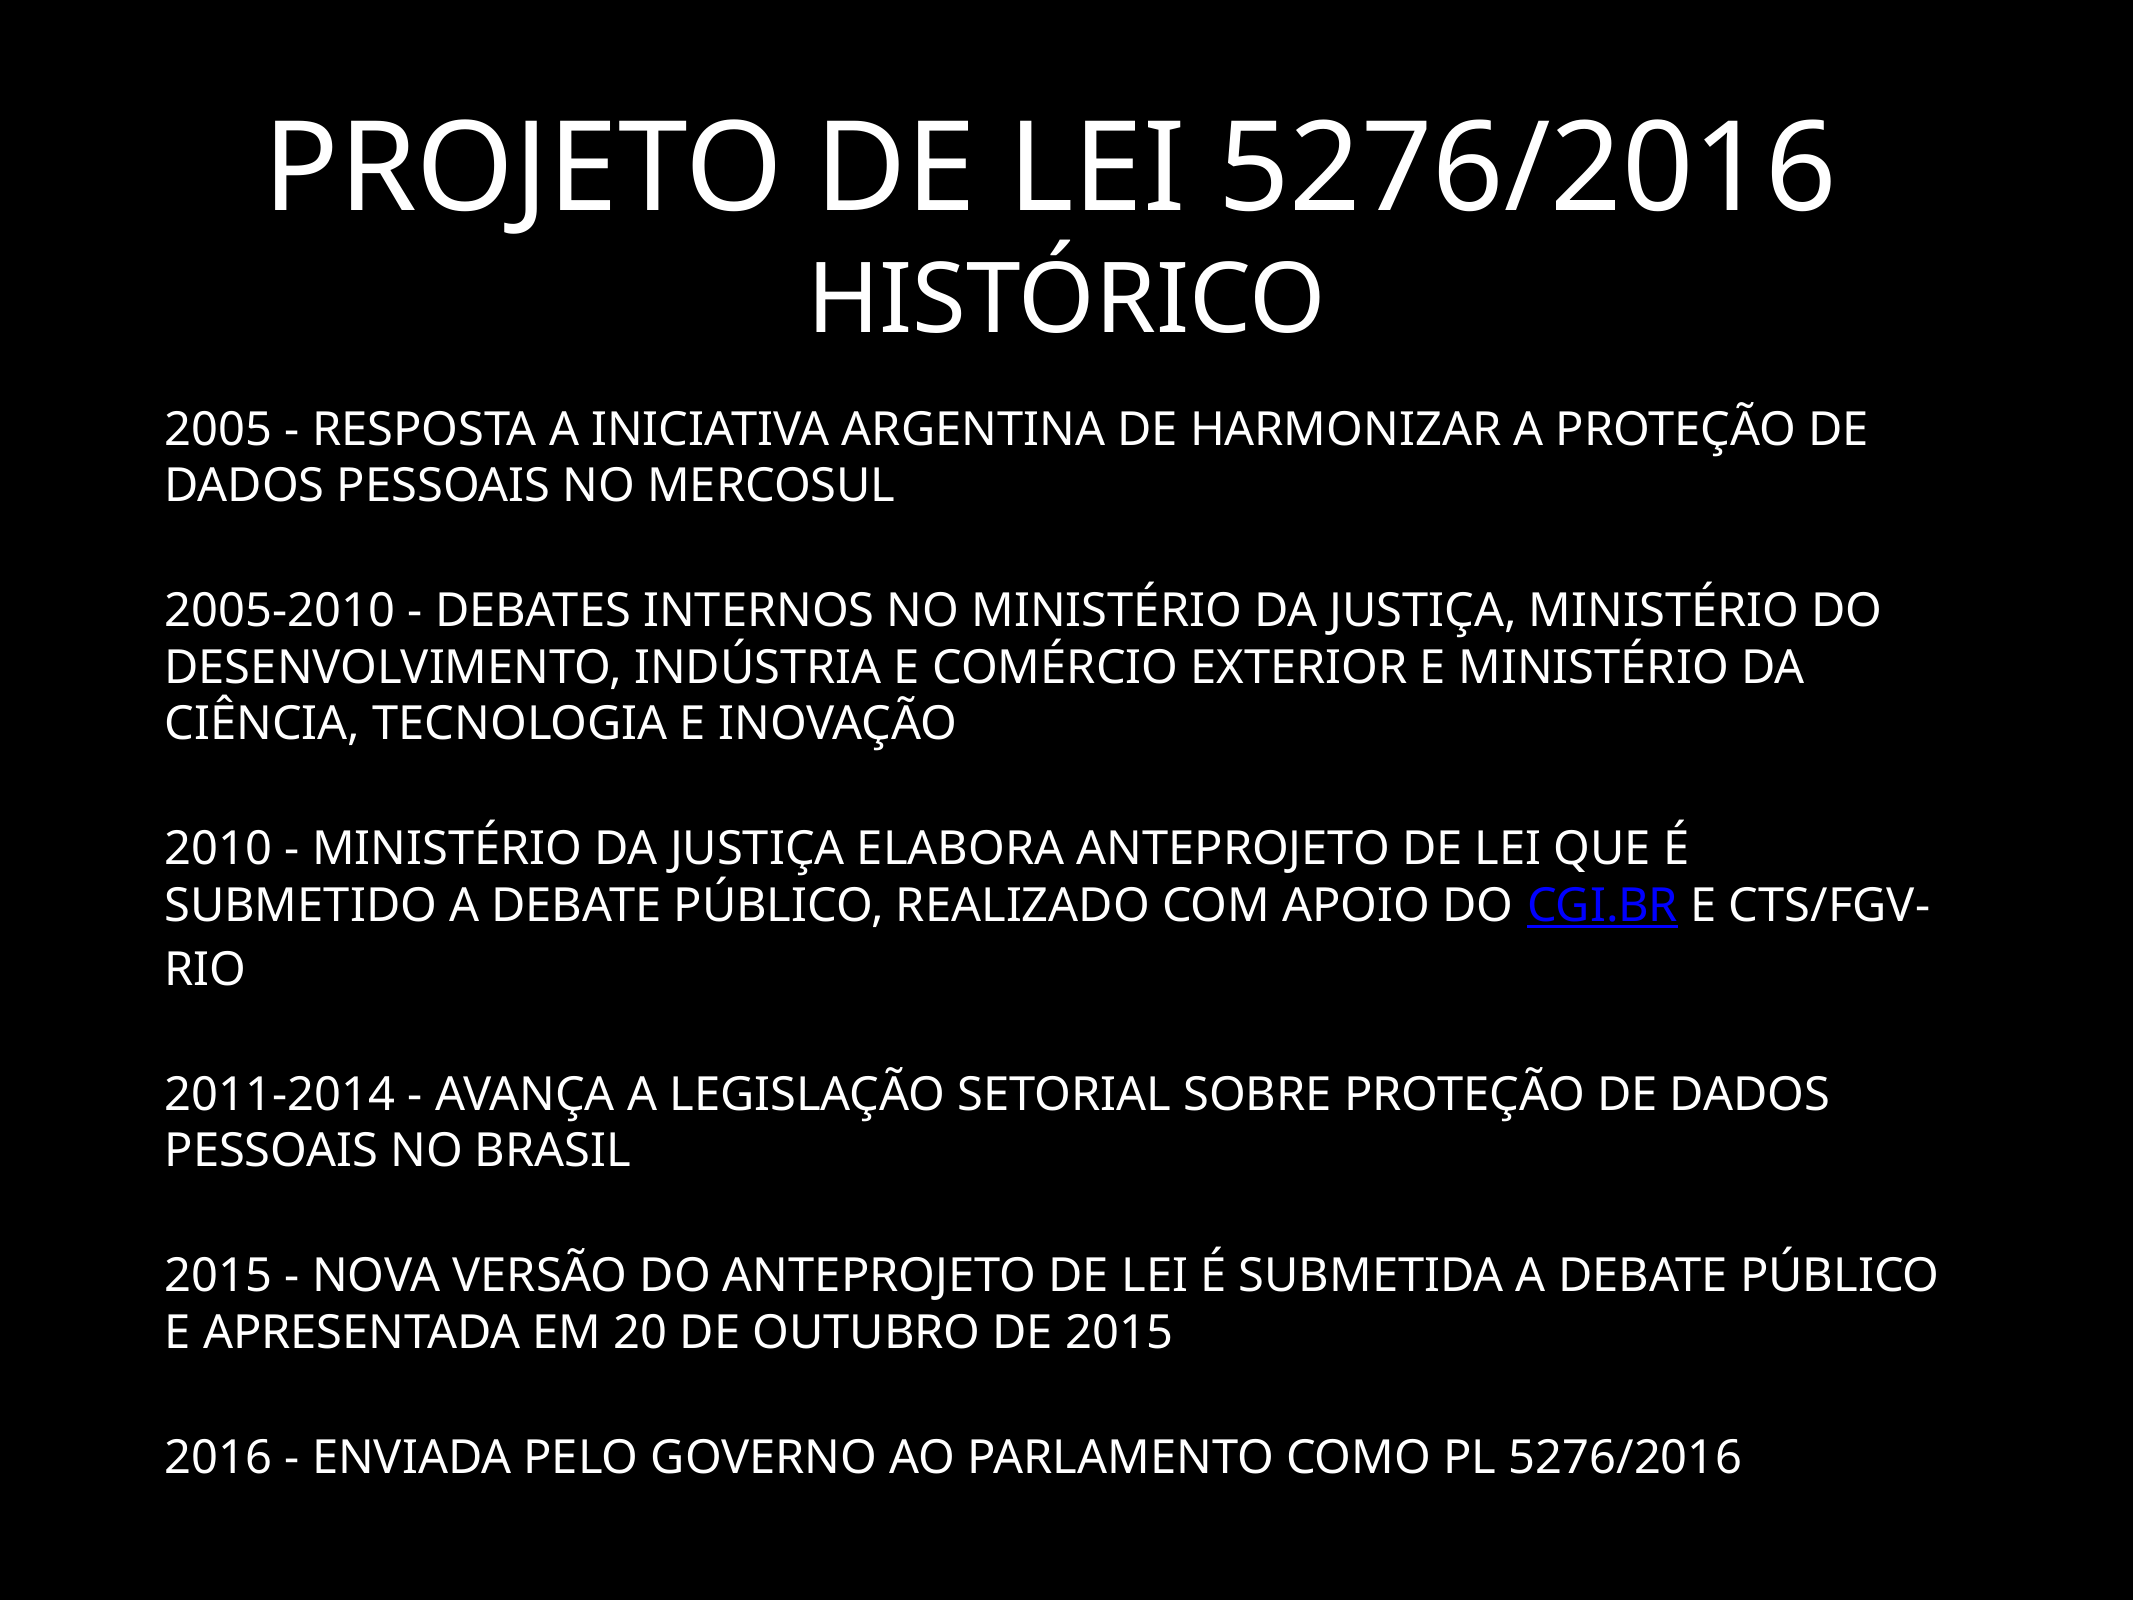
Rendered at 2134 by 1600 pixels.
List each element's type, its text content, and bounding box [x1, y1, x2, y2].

list 2005 - resposta a iniciativa argentina de harmonizar a proteção de dados pessoais no Mercosul 2005-2010 - Debates internos no Ministério da Justiça, Ministério do Desenvolvimento, Indústria e Comércio Exterior e Ministério da Ciência, Tecnologia e Inovação 2010 - Ministério da Justiça elabora Anteprojeto de lei que é submetido a debate público, realizado com apoio do CGI.br e CTS/FGV-Rio 2011-2014 - Avança a legislação setorial sobre proteção de dados pessoais no Brasil 2015 - nova versão do Anteprojeto de lei é submetida a debate público e apresentada em 20 de outubro de 2015 2016 - Enviada pelo governo ao parlamento como PL 5276/2016 [155, 424, 1978, 1457]
title Projeto de lei 5276/2016 histórico [155, 41, 1978, 397]
